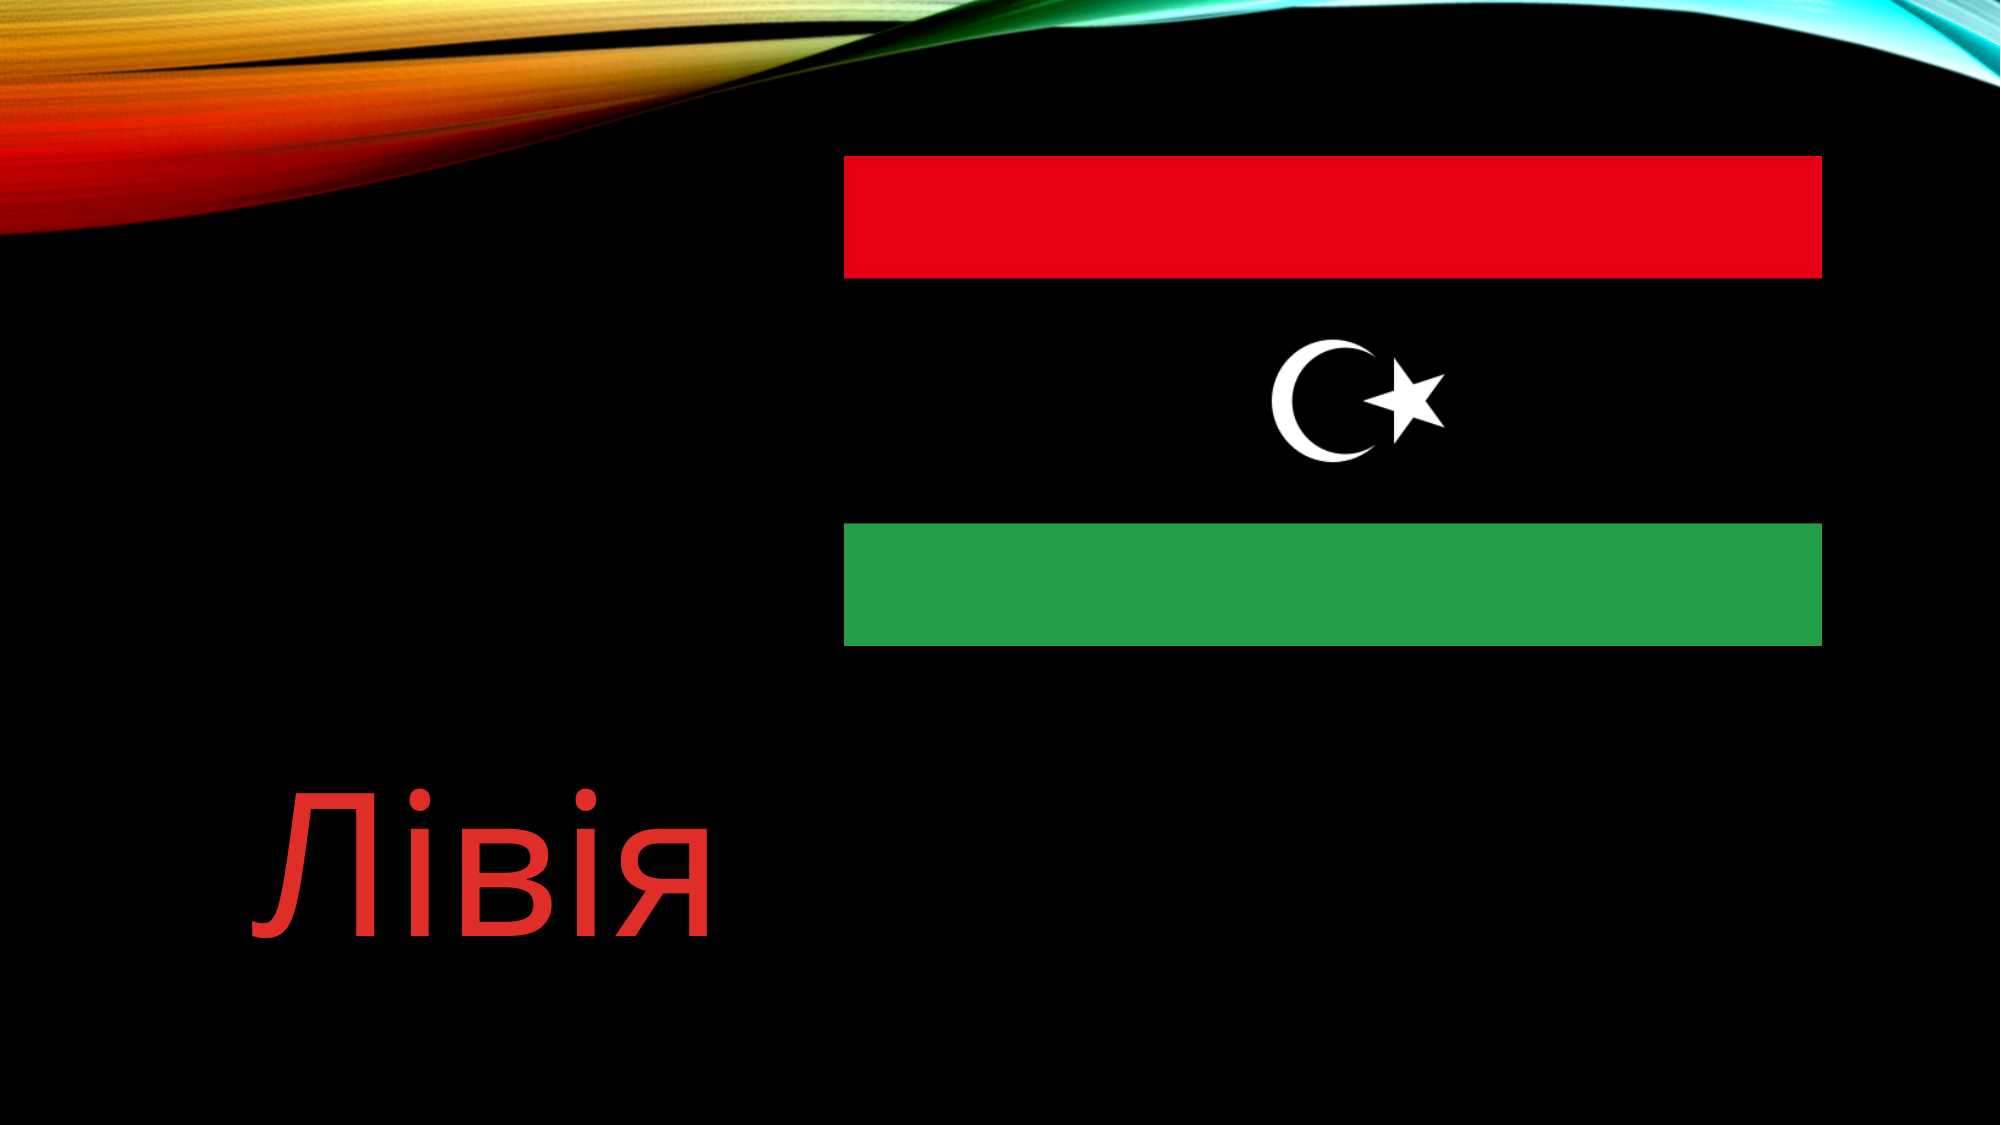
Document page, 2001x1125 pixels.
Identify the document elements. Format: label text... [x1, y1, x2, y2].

picture [0, 0, 2000, 237]
text_box Лівія [215, 728, 762, 984]
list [843, 156, 1822, 646]
